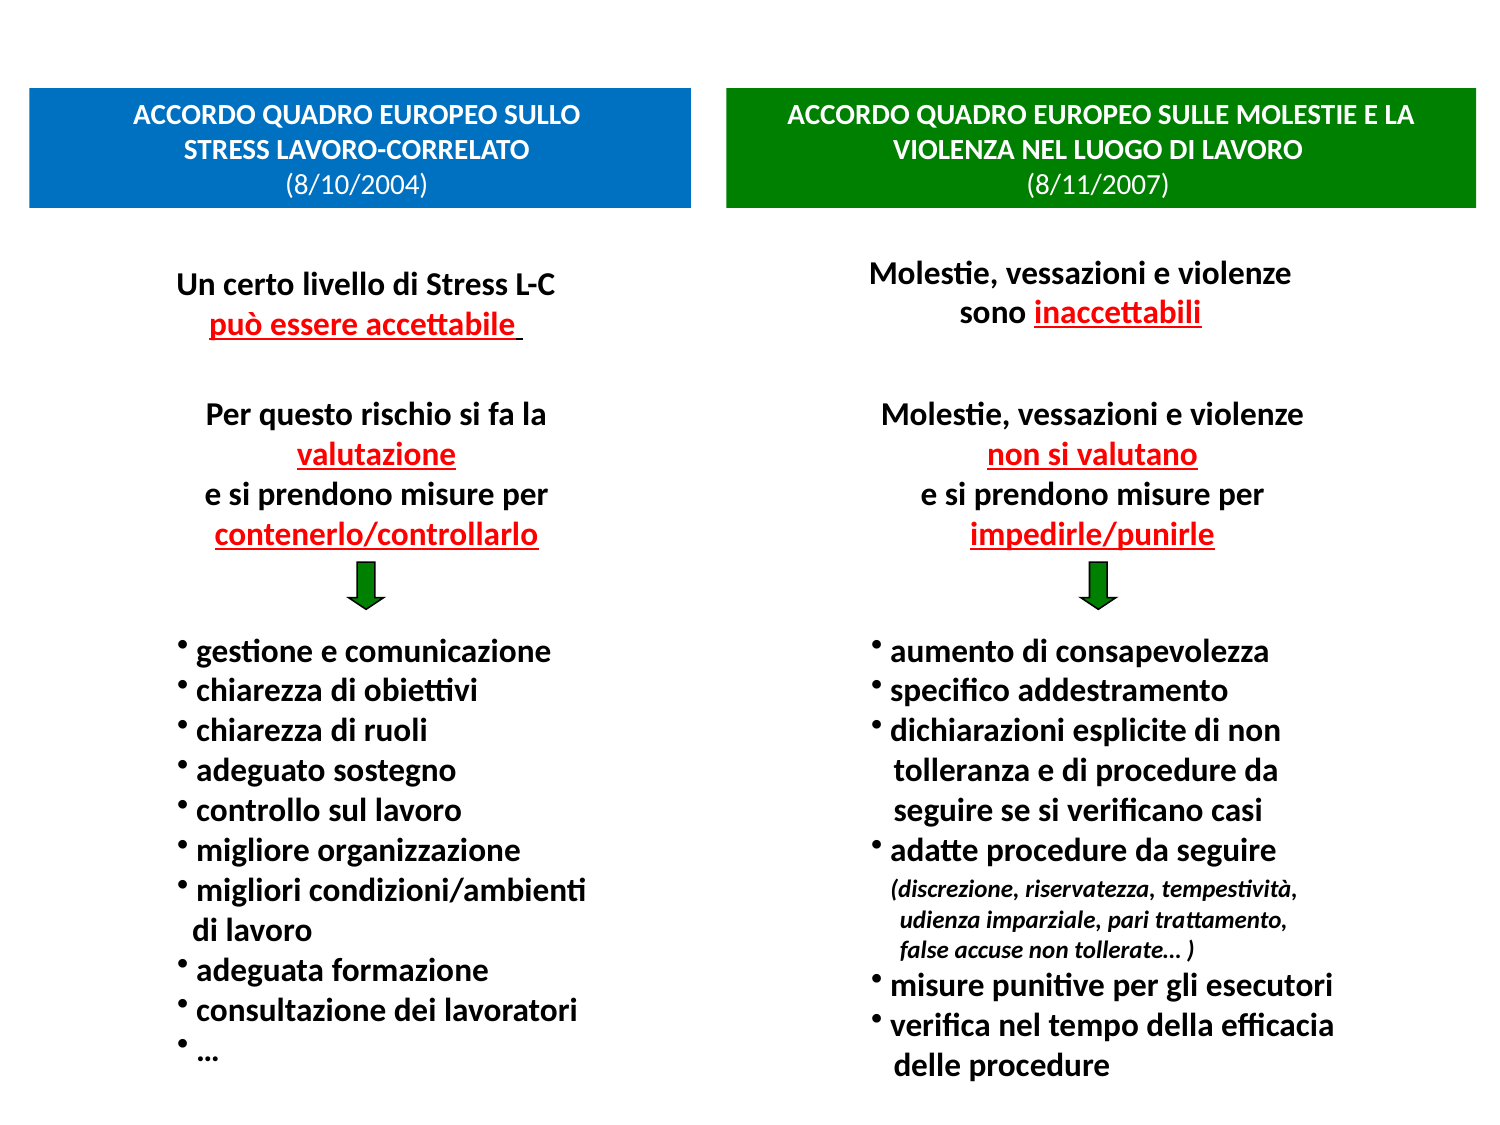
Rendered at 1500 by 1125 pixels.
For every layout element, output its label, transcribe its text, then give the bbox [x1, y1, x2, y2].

text_box [1080, 562, 1117, 610]
text_box Molestie, vessazioni e violenze sono inaccettabili [853, 243, 1308, 338]
text_box Un certo livello di Stress L-C può essere accettabile [161, 255, 571, 350]
text_box Per questo rischio si fa la valutazione e si prendono misure per contenerlo/controllarlo [189, 385, 564, 560]
text_box Molestie, vessazioni e violenze non si valutano e si prendono misure per impedirle/punirle [865, 385, 1320, 560]
text_box ACCORDO QUADRO EUROPEO SULLE MOLESTIE E LA VIOLENZA NEL LUOGO DI LAVORO (8/11/2007) [726, 88, 1477, 208]
text_box [348, 562, 384, 610]
text_box gestione e comunicazione chiarezza di obiettivi chiarezza di ruoli adeguato sostegno controllo sul lavoro migliore organizzazione migliori condizioni/ambienti di lavoro adeguata formazione consultazione dei lavoratori … [162, 621, 602, 1076]
text_box ACCORDO QUADRO EUROPEO SULLO STRESS LAVORO-CORRELATO (8/10/2004) [29, 88, 691, 208]
text_box aumento di consapevolezza specifico addestramento dichiarazioni esplicite di non tolleranza e di procedure da seguire se si verificano casi adatte procedure da seguire (discrezione, riservatezza, tempestività, udienza imparziale, pari trattamento, false accuse non tollerate… ) misure punitive per gli esecutori verifica nel tempo della efficacia delle procedure [856, 621, 1351, 1091]
